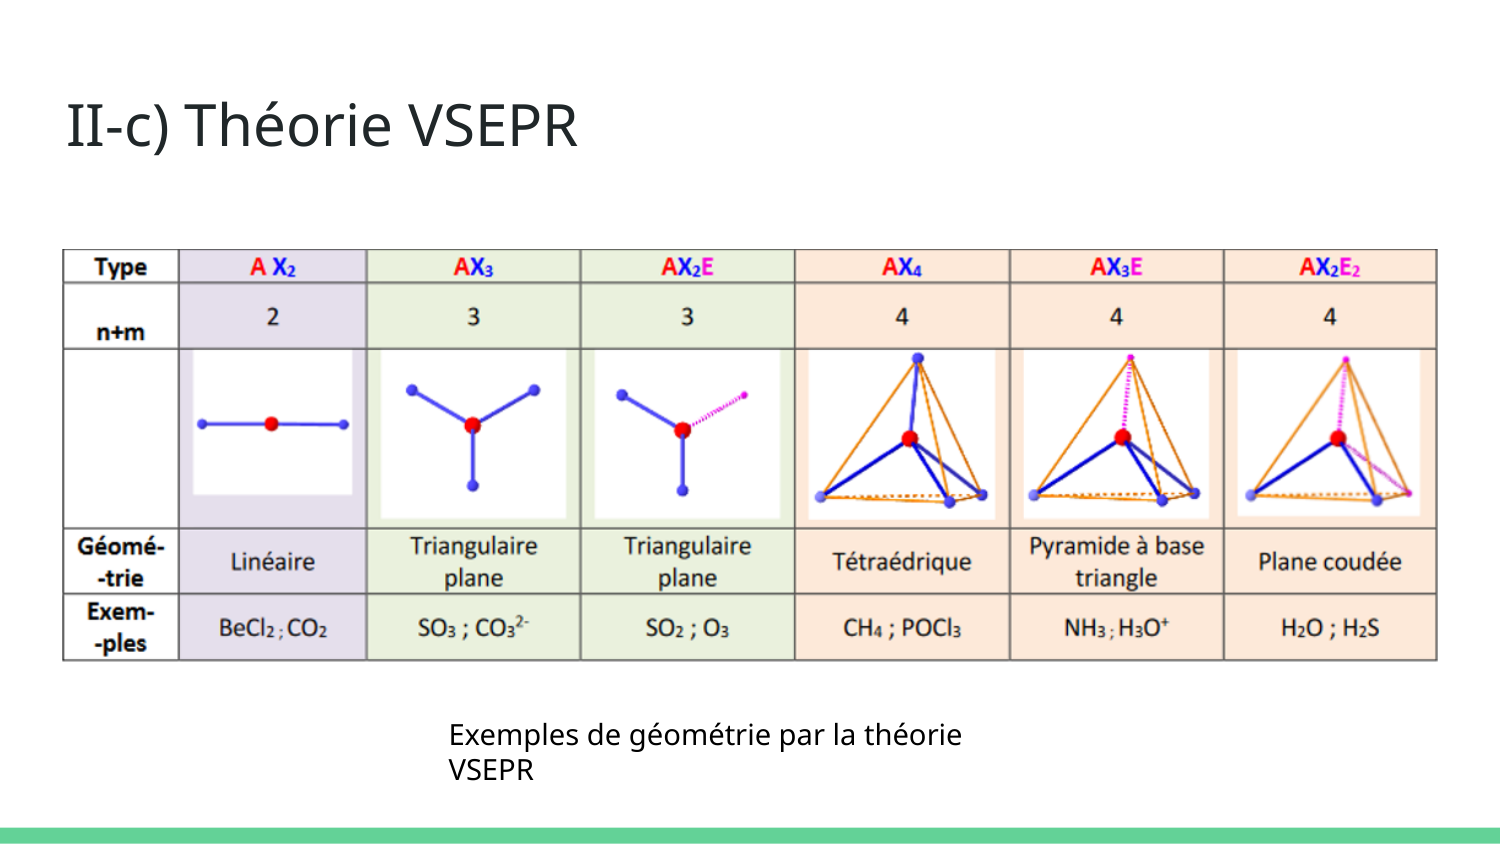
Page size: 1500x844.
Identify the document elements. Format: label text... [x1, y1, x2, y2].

text_box Exemples de géométrie par la théorie VSEPR [433, 701, 1067, 769]
title II-c) Théorie VSEPR [51, 72, 1449, 167]
picture [62, 249, 1438, 663]
